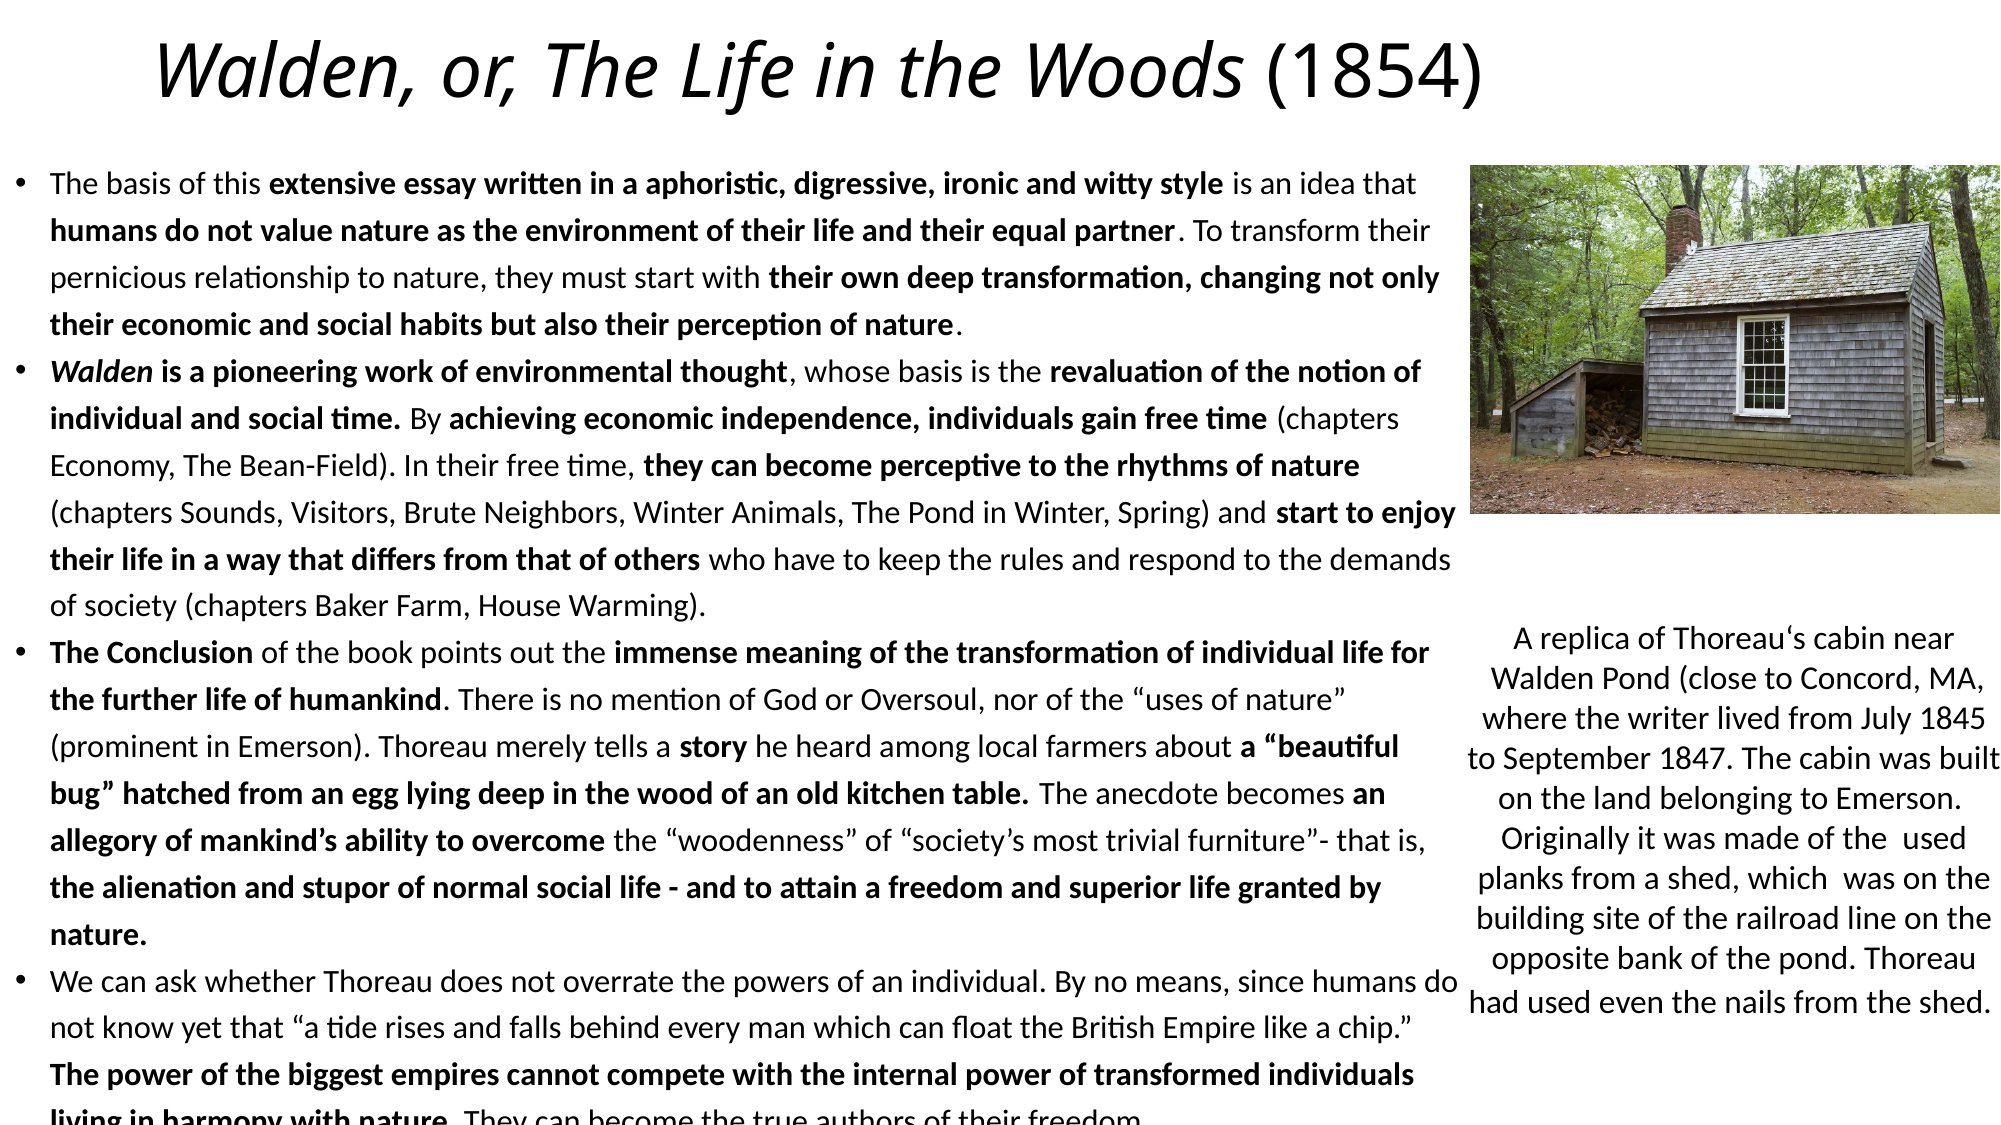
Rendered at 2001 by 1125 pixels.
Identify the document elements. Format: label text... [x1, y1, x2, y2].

text_box A replica of Thoreau‘s cabin near Walden Pond (close to Concord, MA, where the writer lived from July 1845 to September 1847. The cabin was built on the land belonging to Emerson. Originally it was made of the used planks from a shed, which was on the building site of the railroad line on the opposite bank of the pond. Thoreau had used even the nails from the shed. [1451, 609, 2000, 1074]
list The basis of this extensive essay written in a aphoristic, digressive, ironic and witty style is an idea that humans do not value nature as the environment of their life and their equal partner. To transform their pernicious relationship to nature, they must start with their own deep transformation, changing not only their economic and social habits but also their perception of nature. Walden is a pioneering work of environmental thought, whose basis is the revaluation of the notion of individual and social time. By achieving economic independence, individuals gain free time (chapters Economy, The Bean-Field). In their free time, they can become perceptive to the rhythms of nature (chapters Sounds, Visitors, Brute Neighbors, Winter Animals, The Pond in Winter, Spring) and start to enjoy their life in a way that differs from that of others who have to keep the rules and respond to the demands of society (chapters Baker Farm, House Warming). The Conclusion of the book points out the immense meaning of the transformation of individual life for the further life of humankind. There is no mention of God or Oversoul, nor of the “uses of nature” (prominent in Emerson). Thoreau merely tells a story he heard among local farmers about a “beautiful bug” hatched from an egg lying deep in the wood of an old kitchen table. The anecdote becomes an allegory of mankind’s ability to overcome the “woodenness” of “society’s most trivial furniture”- that is, the alienation and stupor of normal social life - and to attain a freedom and superior life granted by nature. We can ask whether Thoreau does not overrate the powers of an individual. By no means, since humans do not know yet that “a tide rises and falls behind every man which can float the British Empire like a chip.” The power of the biggest empires cannot compete with the internal power of transformed individuals living in harmony with nature. They can become the true authors of their freedom. [0, 146, 1484, 1125]
title Walden, or, The Life in the Woods (1854) [137, 0, 1863, 147]
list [1470, 165, 2000, 514]
